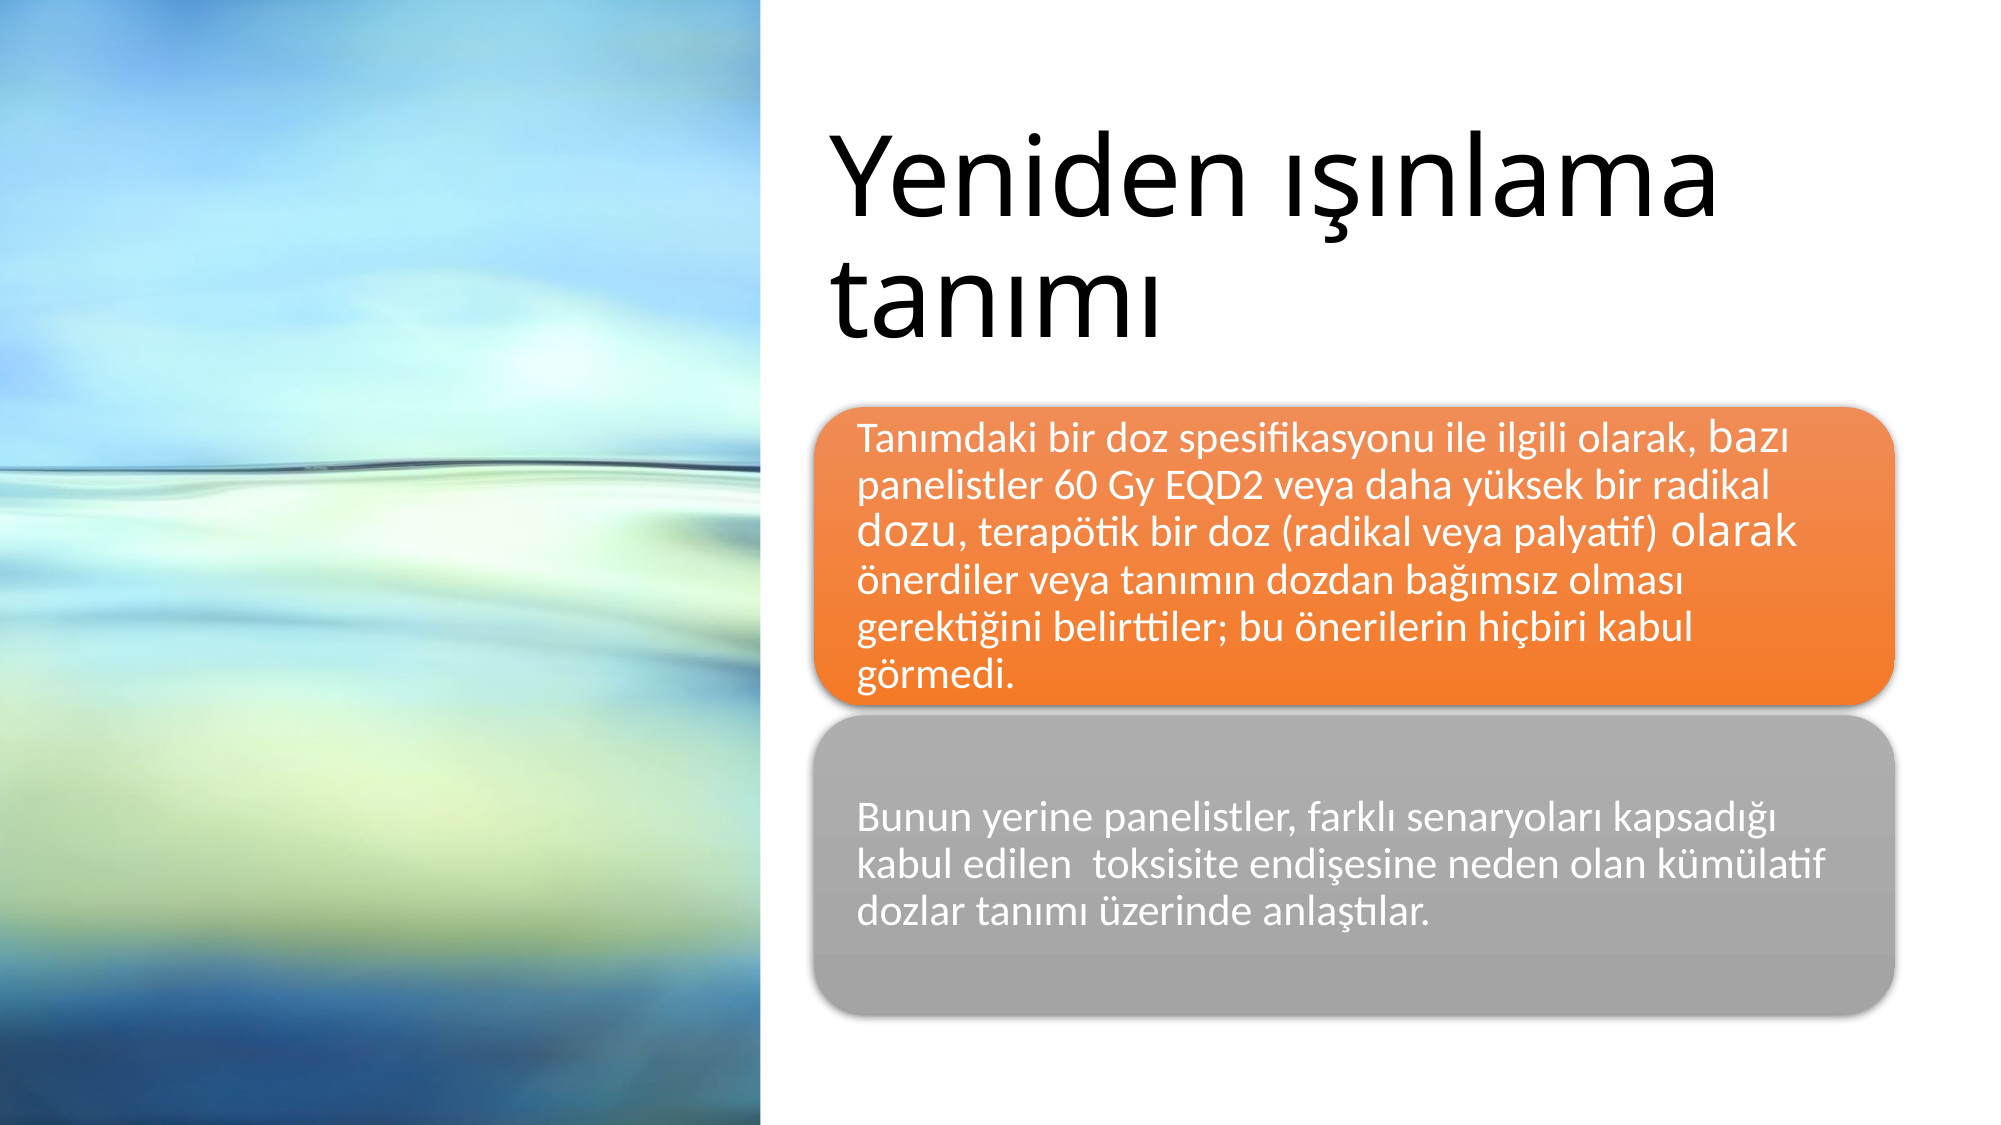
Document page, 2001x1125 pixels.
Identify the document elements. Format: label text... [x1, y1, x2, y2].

picture [0, 0, 761, 1125]
title Yeniden ışınlama tanımı [814, 103, 1895, 379]
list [814, 399, 1895, 1021]
